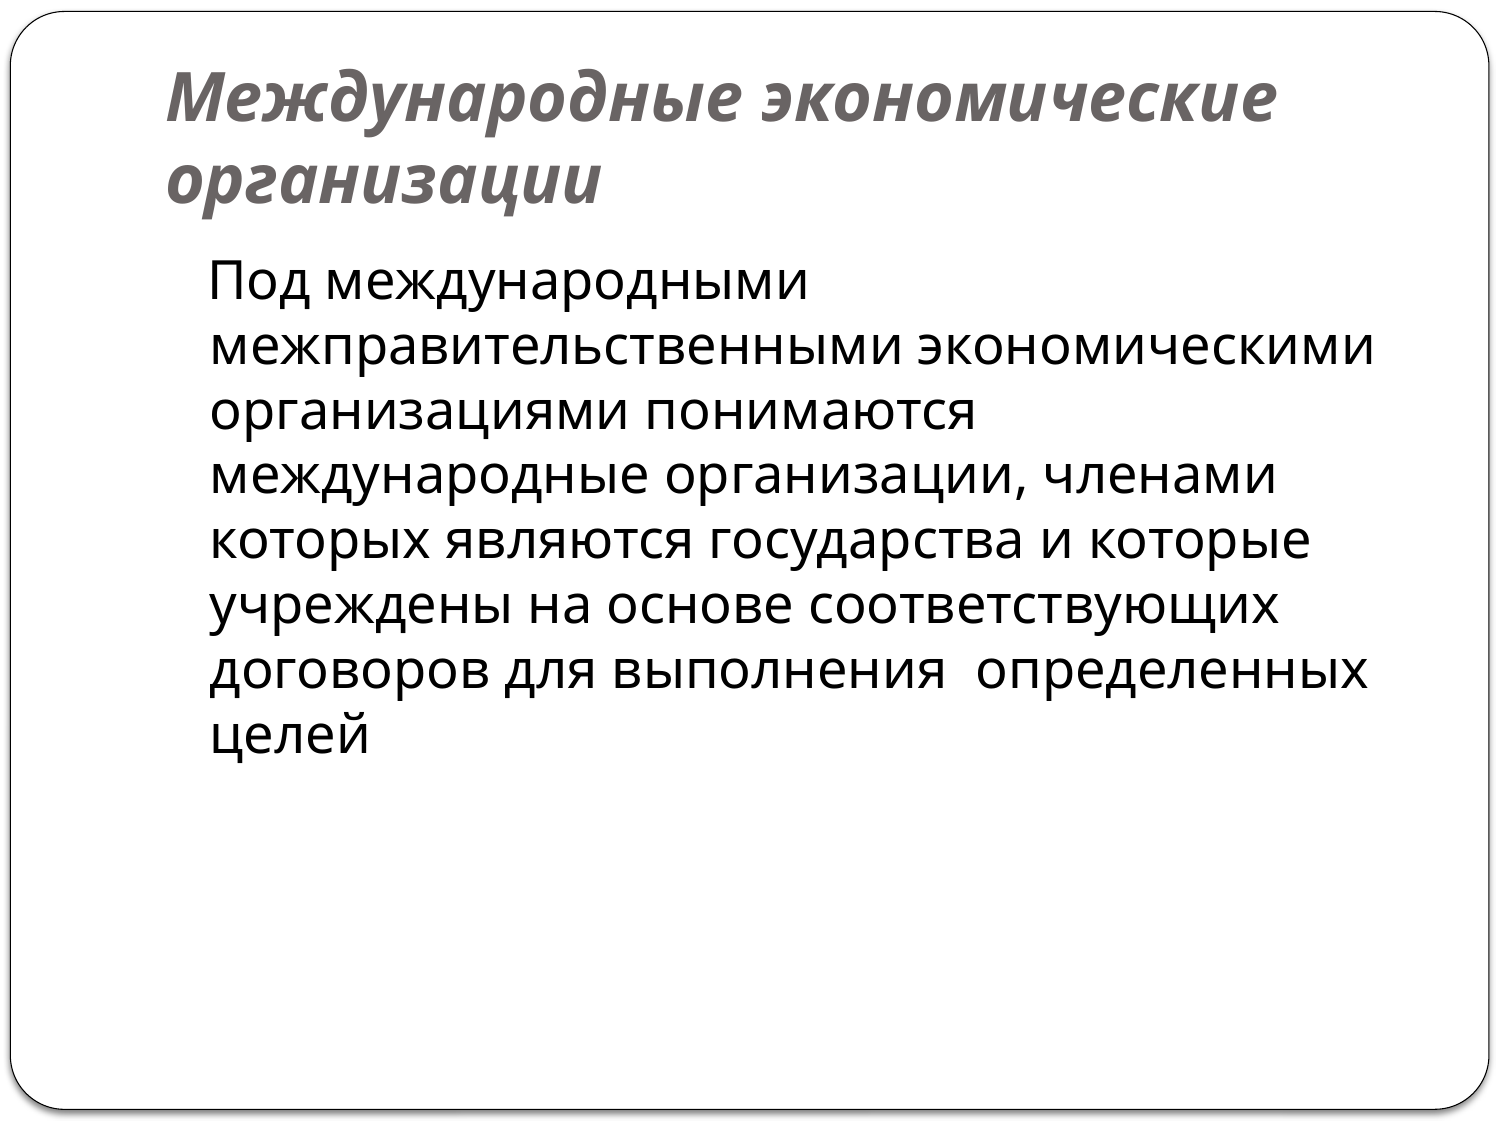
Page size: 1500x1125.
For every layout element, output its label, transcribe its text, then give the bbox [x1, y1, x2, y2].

title Международные экономические организации [149, 44, 1426, 233]
list Под международными межправительственными экономическими организациями понимаются международные организации, членами которых являются государства и которые учреждены на основе соответствующих договоров для выполнения определенных целей [149, 237, 1426, 988]
